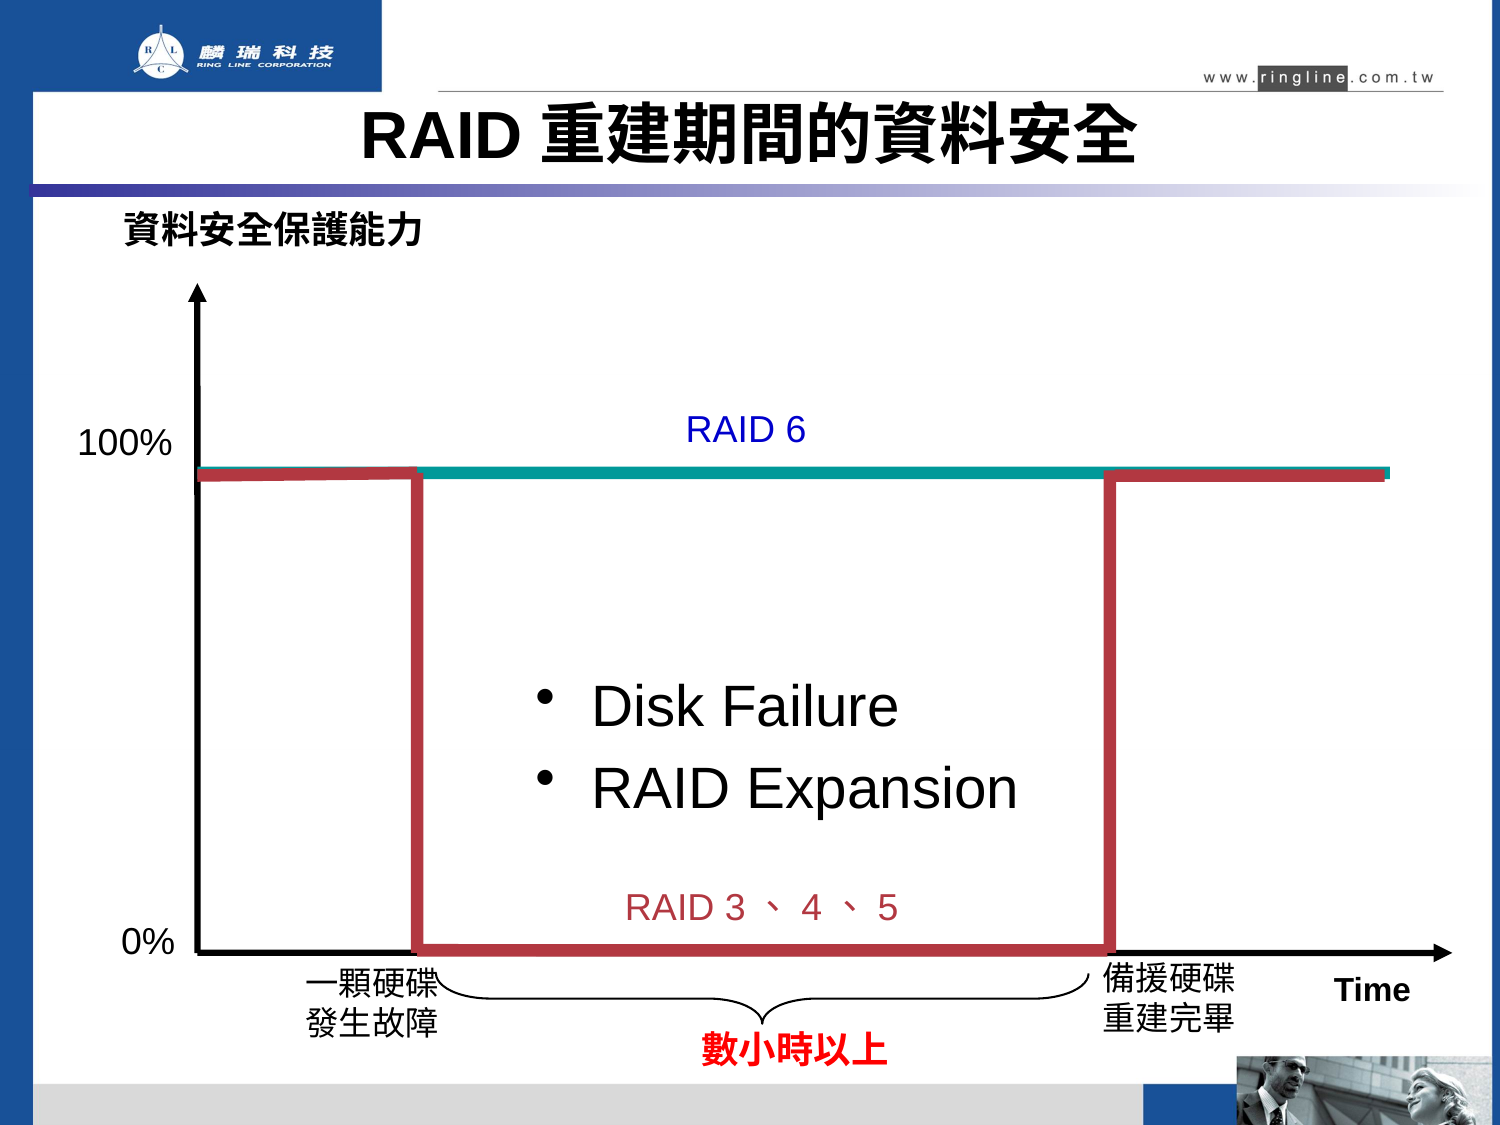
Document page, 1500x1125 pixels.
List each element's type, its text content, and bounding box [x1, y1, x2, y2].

text_box RAID 6 [624, 397, 868, 458]
text_box RAID 3、4、5 [567, 875, 956, 936]
text_box 備援硬碟重建完畢 [1076, 949, 1262, 1045]
text_box [191, 283, 204, 410]
text_box 一顆硬碟發生故障 [279, 954, 465, 1050]
list Disk Failure RAID Expansion [520, 660, 1044, 818]
text_box 0% [83, 909, 214, 970]
text_box 資料安全保護能力 [52, 198, 496, 259]
text_box 100% [41, 410, 209, 471]
text_box 數小時以上 [638, 1018, 952, 1079]
text_box Time [1262, 961, 1489, 1016]
text_box [465, 973, 1076, 1018]
title RAID重建期間的資料安全 [112, 77, 1388, 187]
text_box [1262, 946, 1453, 960]
picture [0, 0, 1500, 1125]
